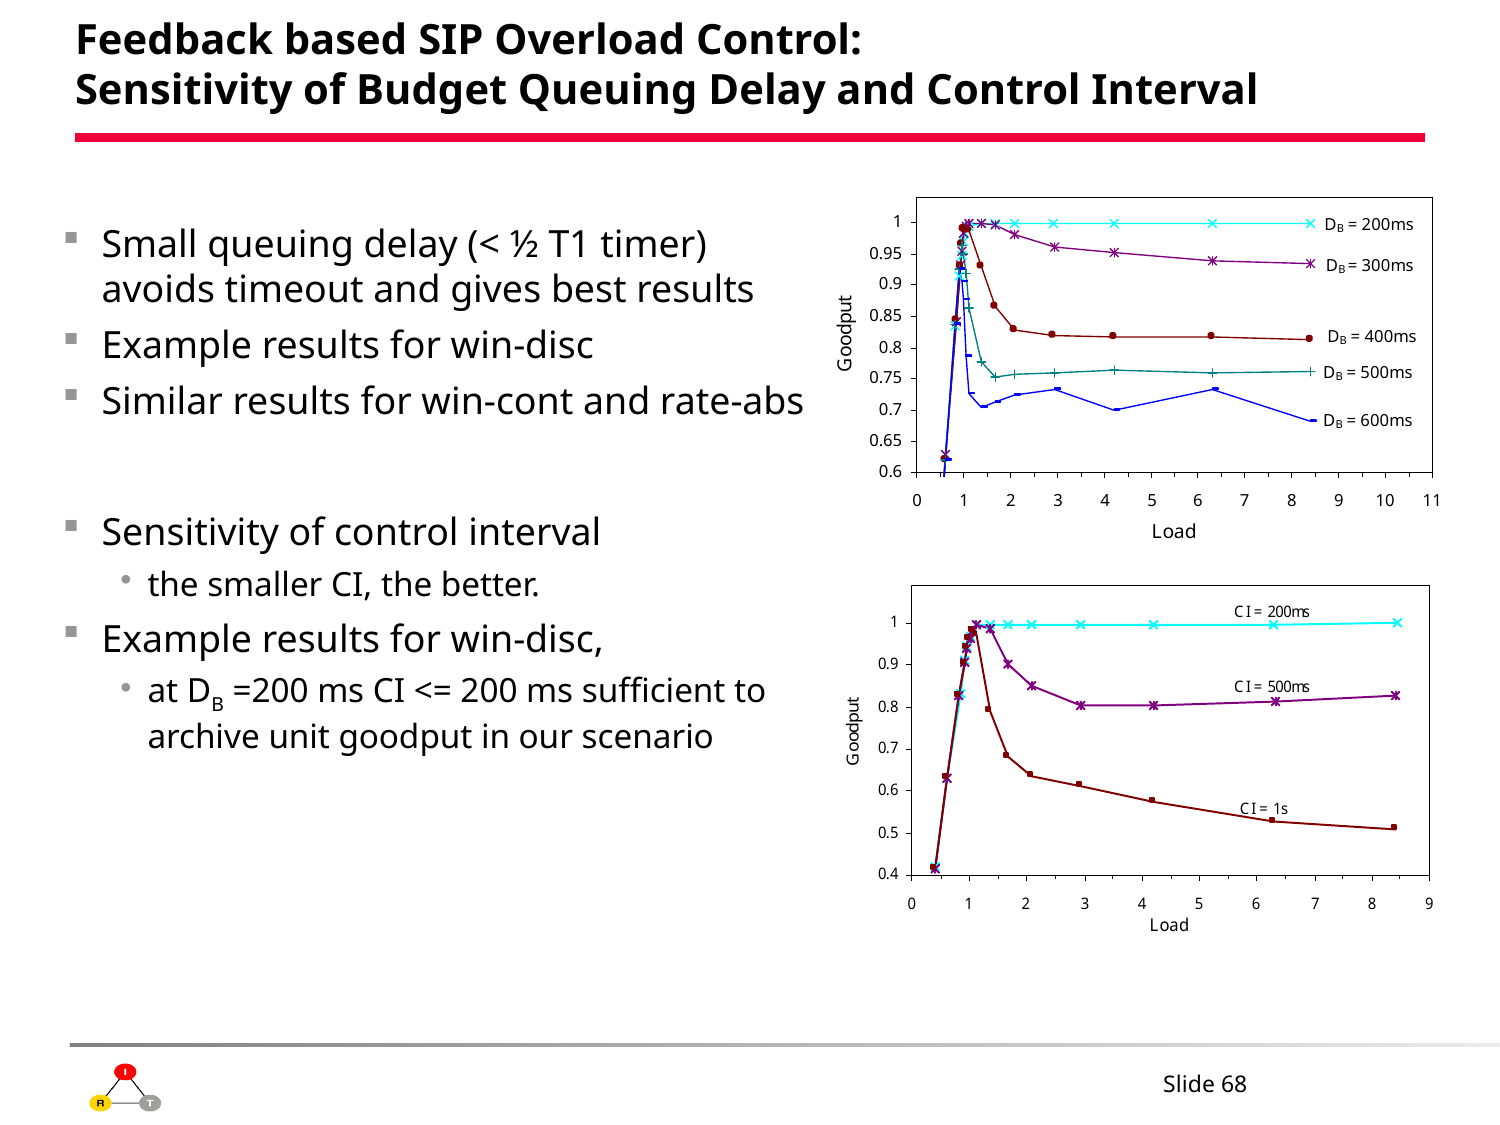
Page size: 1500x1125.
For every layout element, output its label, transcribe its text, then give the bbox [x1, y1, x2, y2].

picture [87, 1062, 163, 1113]
picture [812, 149, 1471, 956]
title Feedback based SIP Overload Control: Sensitivity of Budget Queuing Delay and Control Interval [74, 0, 1426, 113]
slide_number Slide 68 [1099, 1062, 1263, 1125]
list Small queuing delay (< ½ T1 timer) avoids timeout and gives best results Example results for win-disc Similar results for win-cont and rate-abs Sensitivity of control interval the smaller CI, the better. Example results for win-disc, at DB =200 ms CI <= 200 ms sufficient to archive unit goodput in our scenario [0, 212, 838, 1056]
